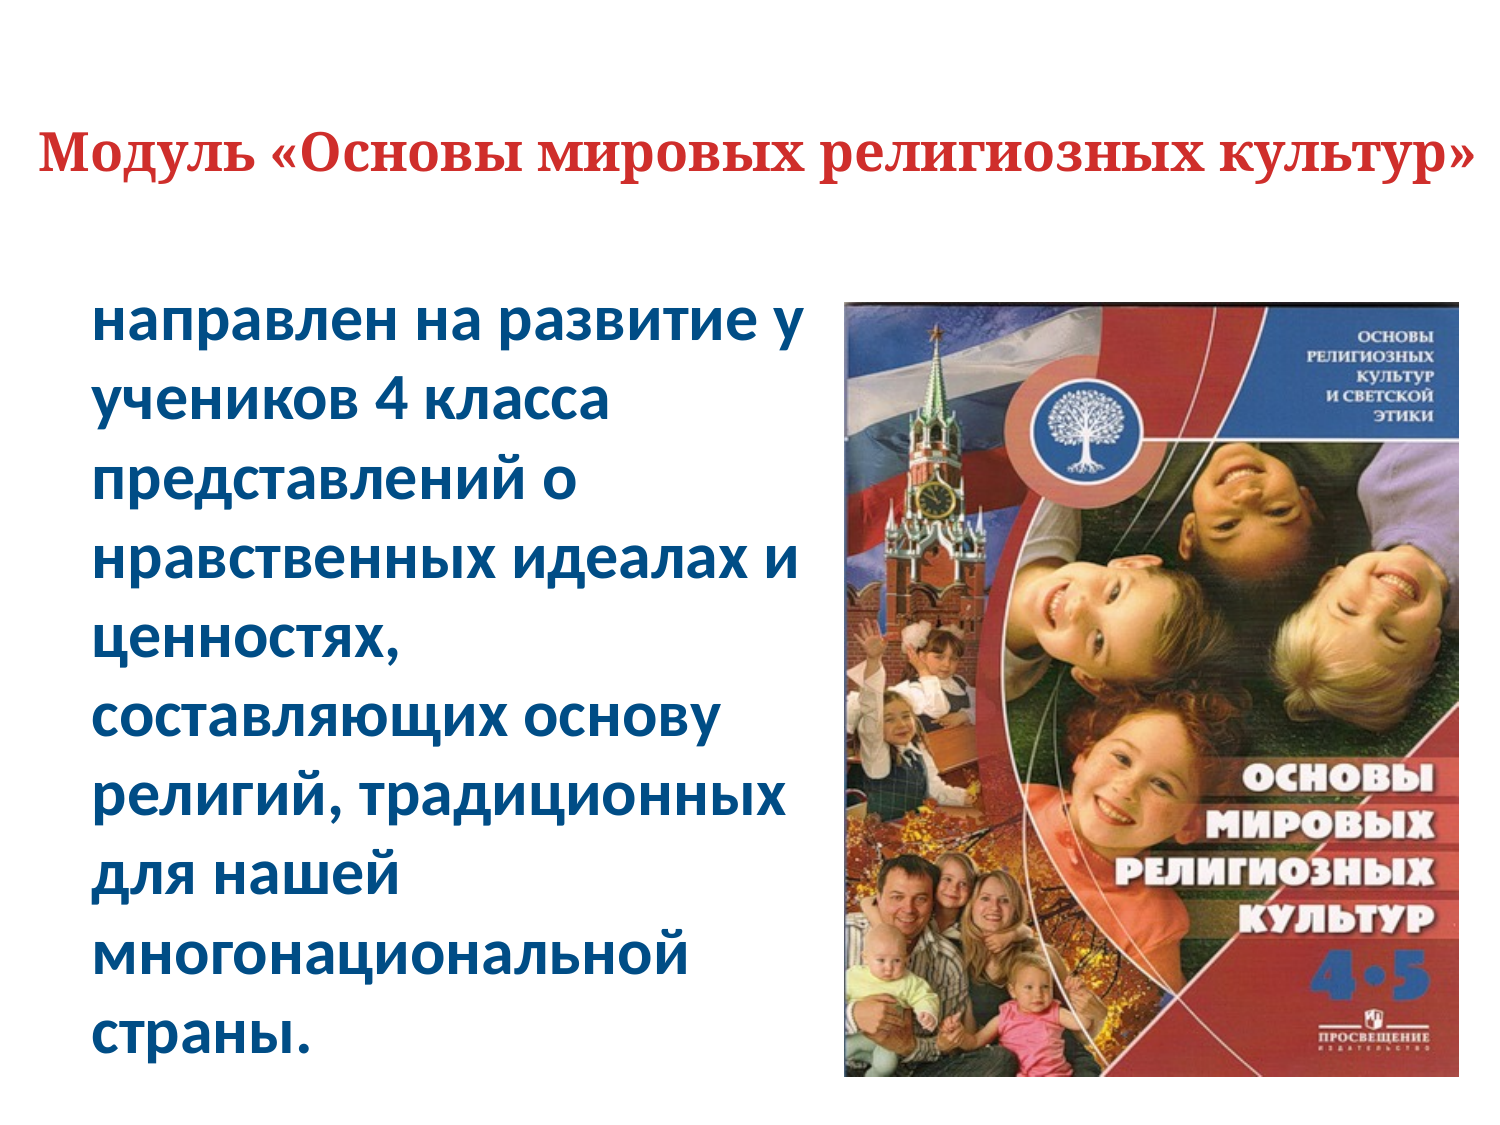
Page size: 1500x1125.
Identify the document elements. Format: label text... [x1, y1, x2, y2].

picture [844, 302, 1459, 1077]
title Модуль «Основы мировых религиозных культур» [1, 78, 1500, 279]
list направлен на развитие у учеников 4 класса представлений о нравственных идеалах и ценностях, составляющих основу религий, традиционных для нашей многонациональной страны. [76, 267, 833, 1083]
